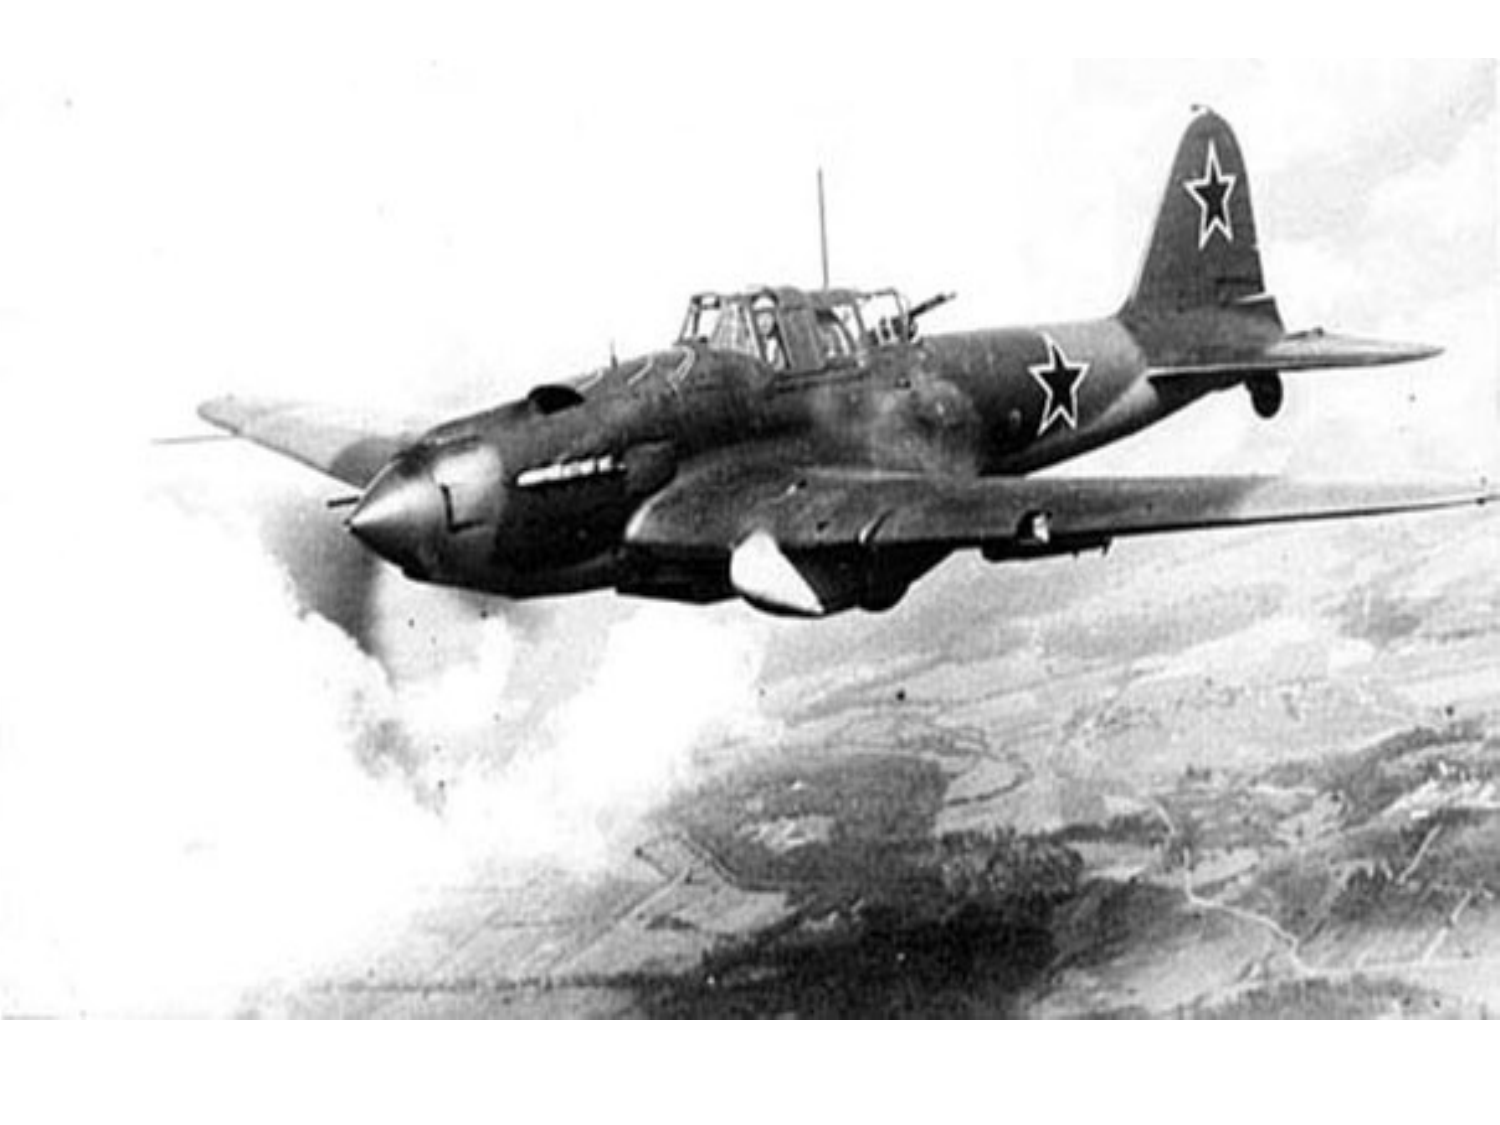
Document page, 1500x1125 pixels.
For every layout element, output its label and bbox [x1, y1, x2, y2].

picture [0, 58, 1500, 1020]
